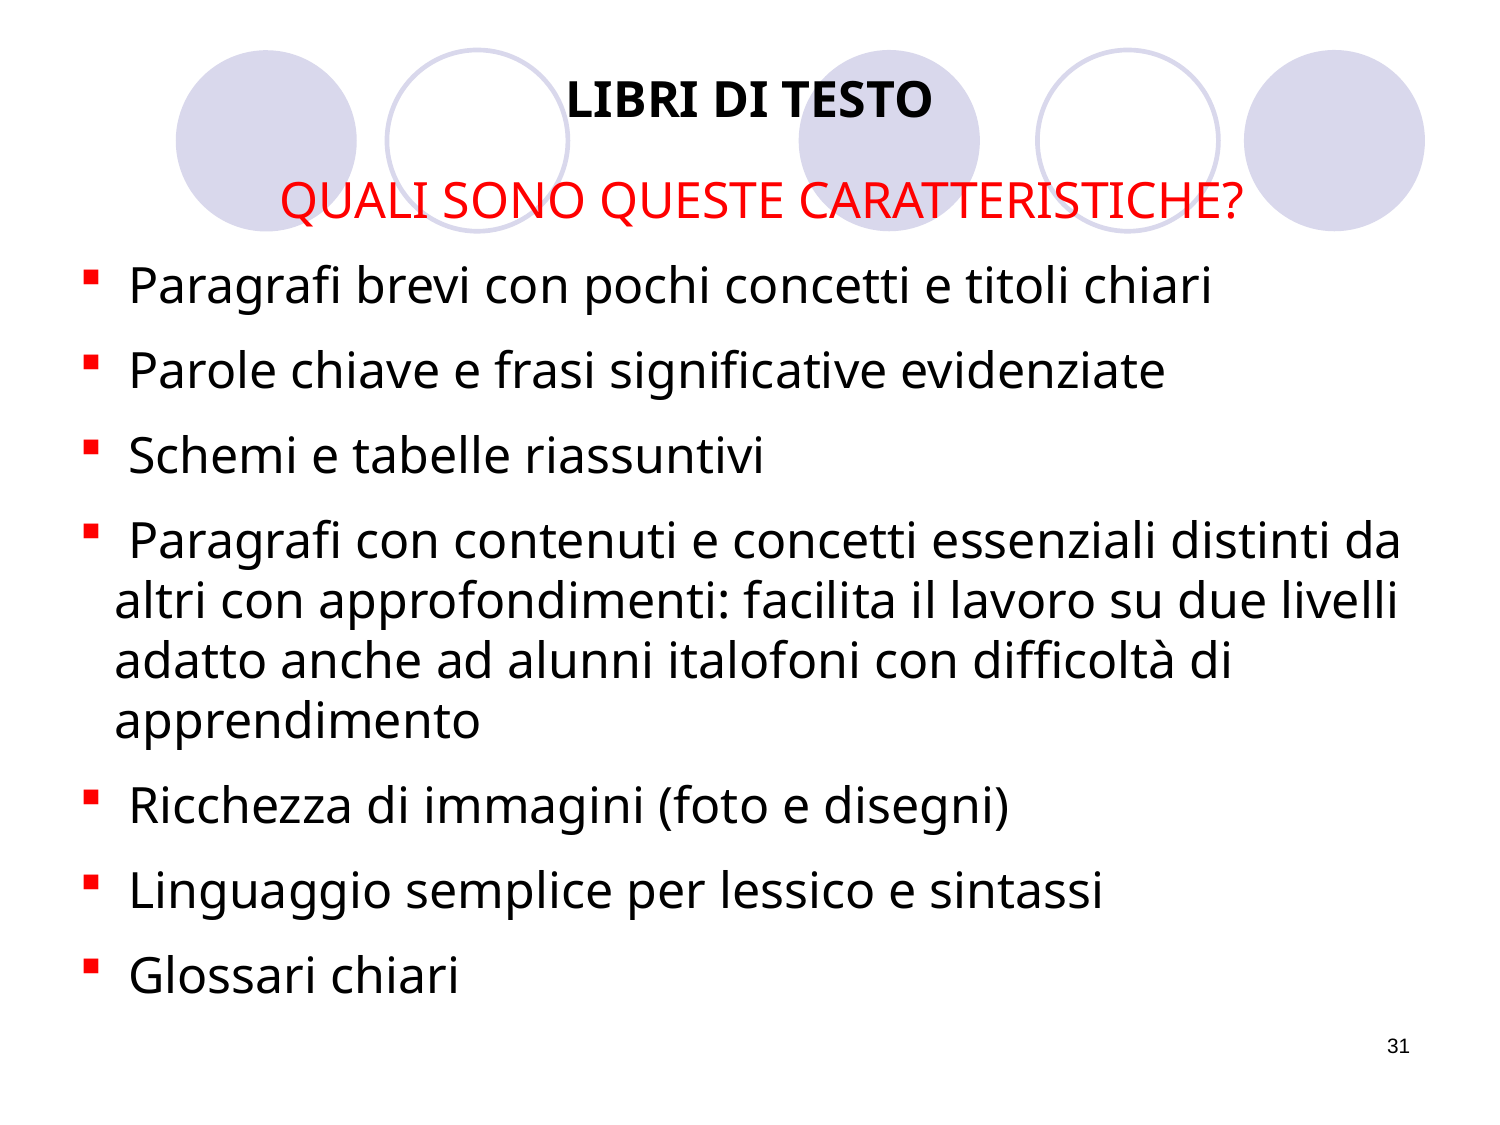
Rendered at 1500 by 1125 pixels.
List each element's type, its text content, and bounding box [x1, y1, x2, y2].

text_box QUALI SONO QUESTE CARATTERISTICHE? Paragrafi brevi con pochi concetti e titoli chiari Parole chiave e frasi significative evidenziate Schemi e tabelle riassuntivi Paragrafi con contenuti e concetti essenziali distinti da altri con approfondimenti: facilita il lavoro su due livelli adatto anche ad alunni italofoni con difficoltà di apprendimento Ricchezza di immagini (foto e disegni) Linguaggio semplice per lessico e sintassi Glossari chiari [64, 160, 1459, 1011]
title LIBRI DI TESTO [74, 44, 1426, 150]
slide_number 31 [1074, 1024, 1426, 1101]
